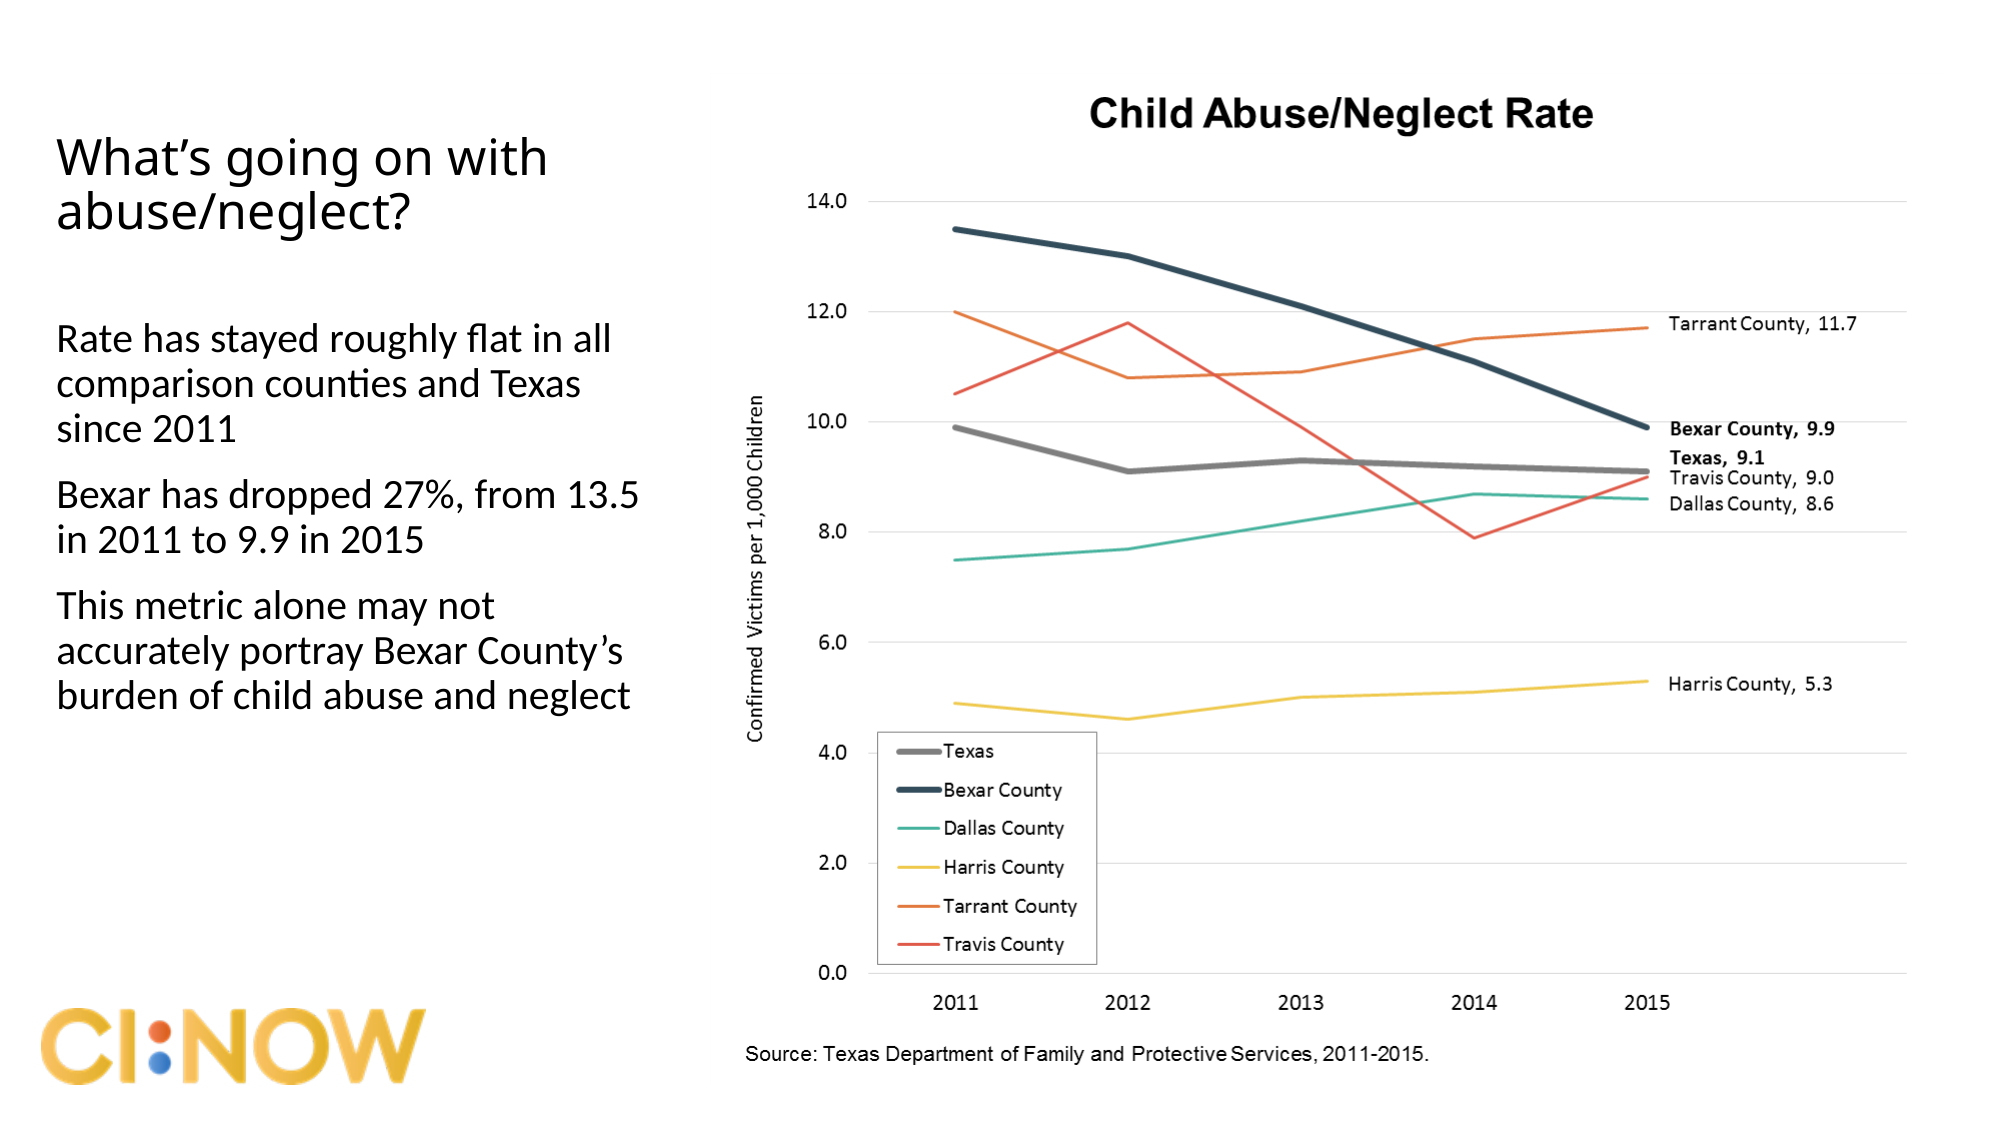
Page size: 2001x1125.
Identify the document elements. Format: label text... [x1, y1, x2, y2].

list Rate has stayed roughly flat in all comparison counties and Texas since 2011 Bexar has dropped 27%, from 13.5 in 2011 to 9.9 in 2015 This metric alone may not accurately portray Bexar County’s burden of child abuse and neglect [41, 248, 687, 980]
picture [709, 72, 1944, 1085]
title What’s going on with abuse/neglect? [41, 122, 687, 248]
picture [41, 1008, 426, 1085]
